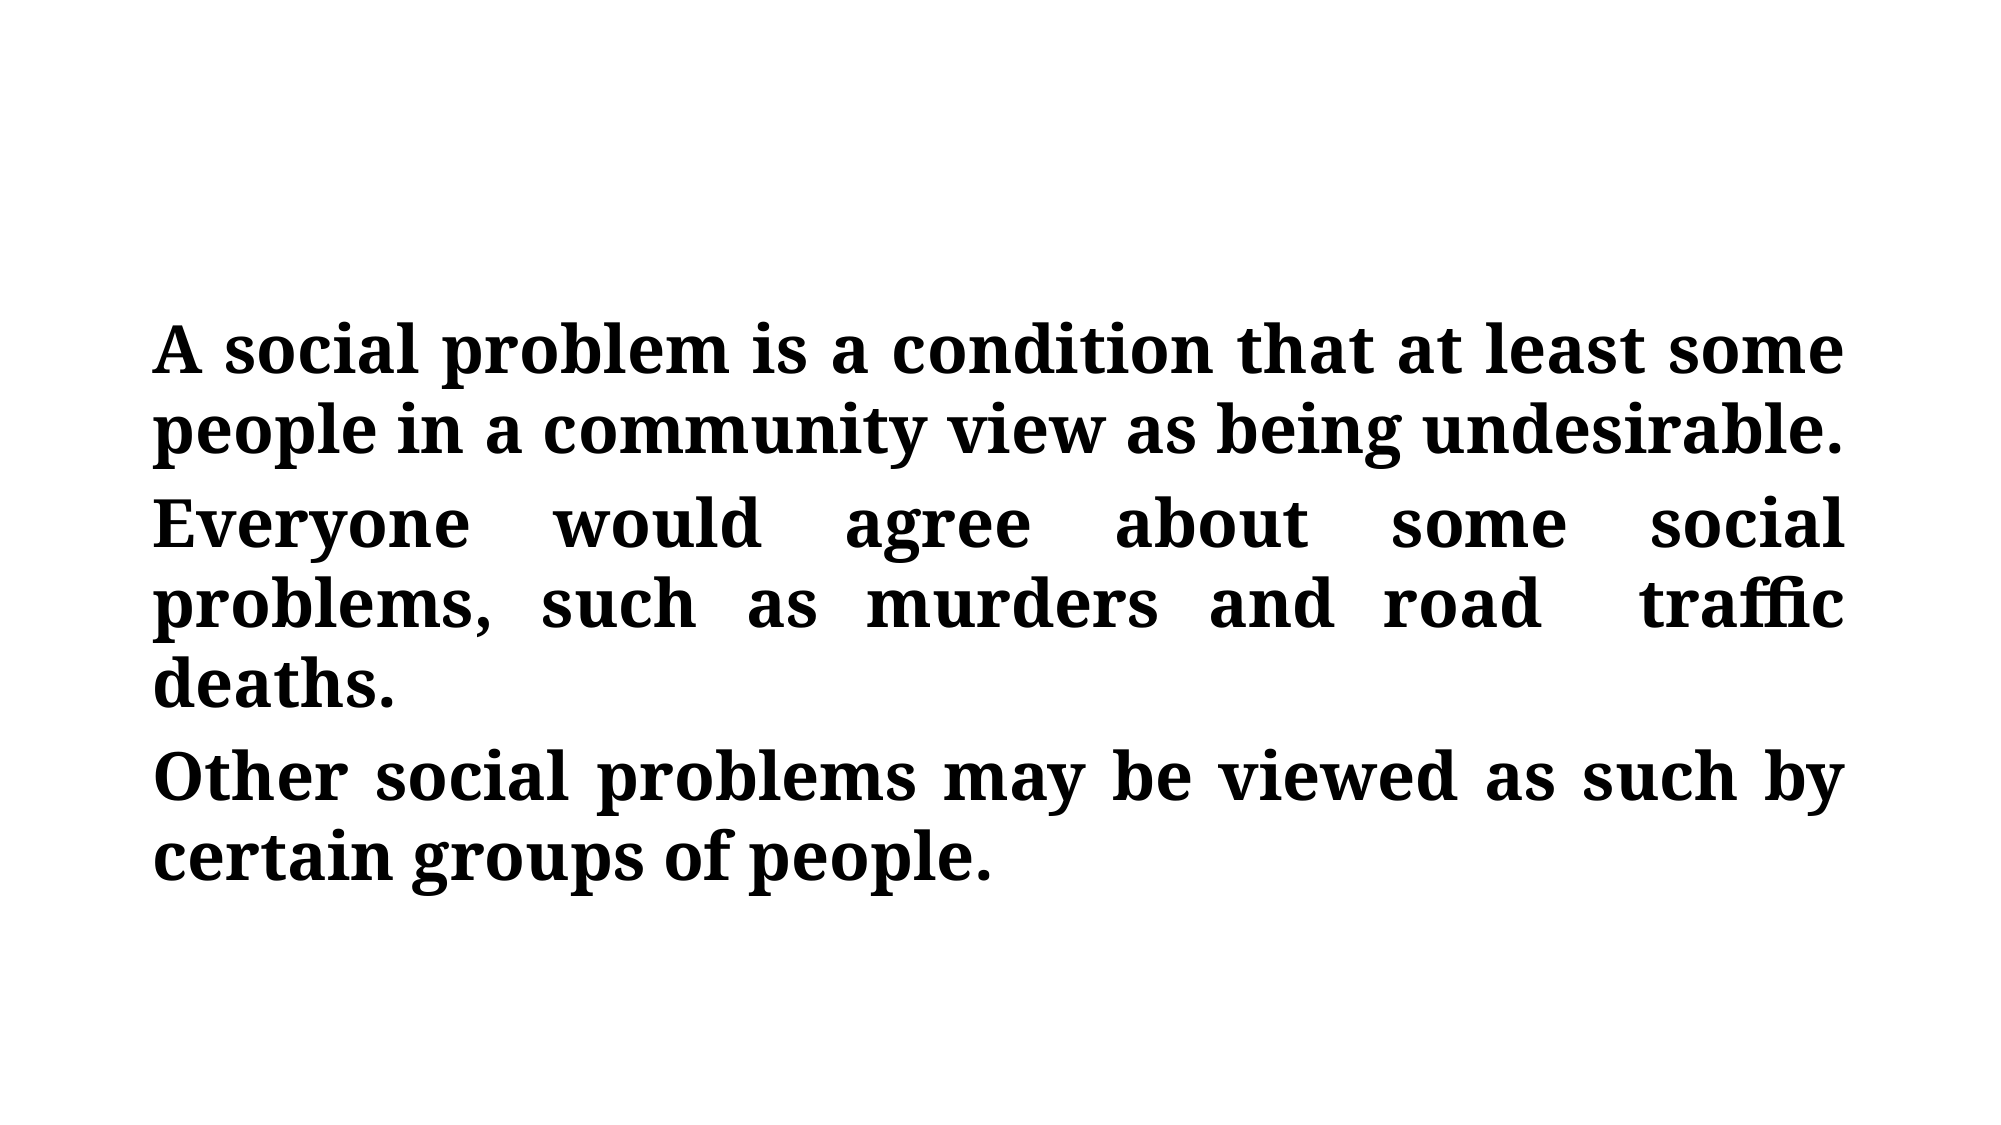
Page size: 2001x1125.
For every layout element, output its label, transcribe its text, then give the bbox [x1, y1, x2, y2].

list A social problem is a condition that at least some people in a community view as being undesirable. Everyone would agree about some social problems, such as murders and road traffic deaths. Other social problems may be viewed as such by certain groups of people. [137, 299, 1863, 1014]
